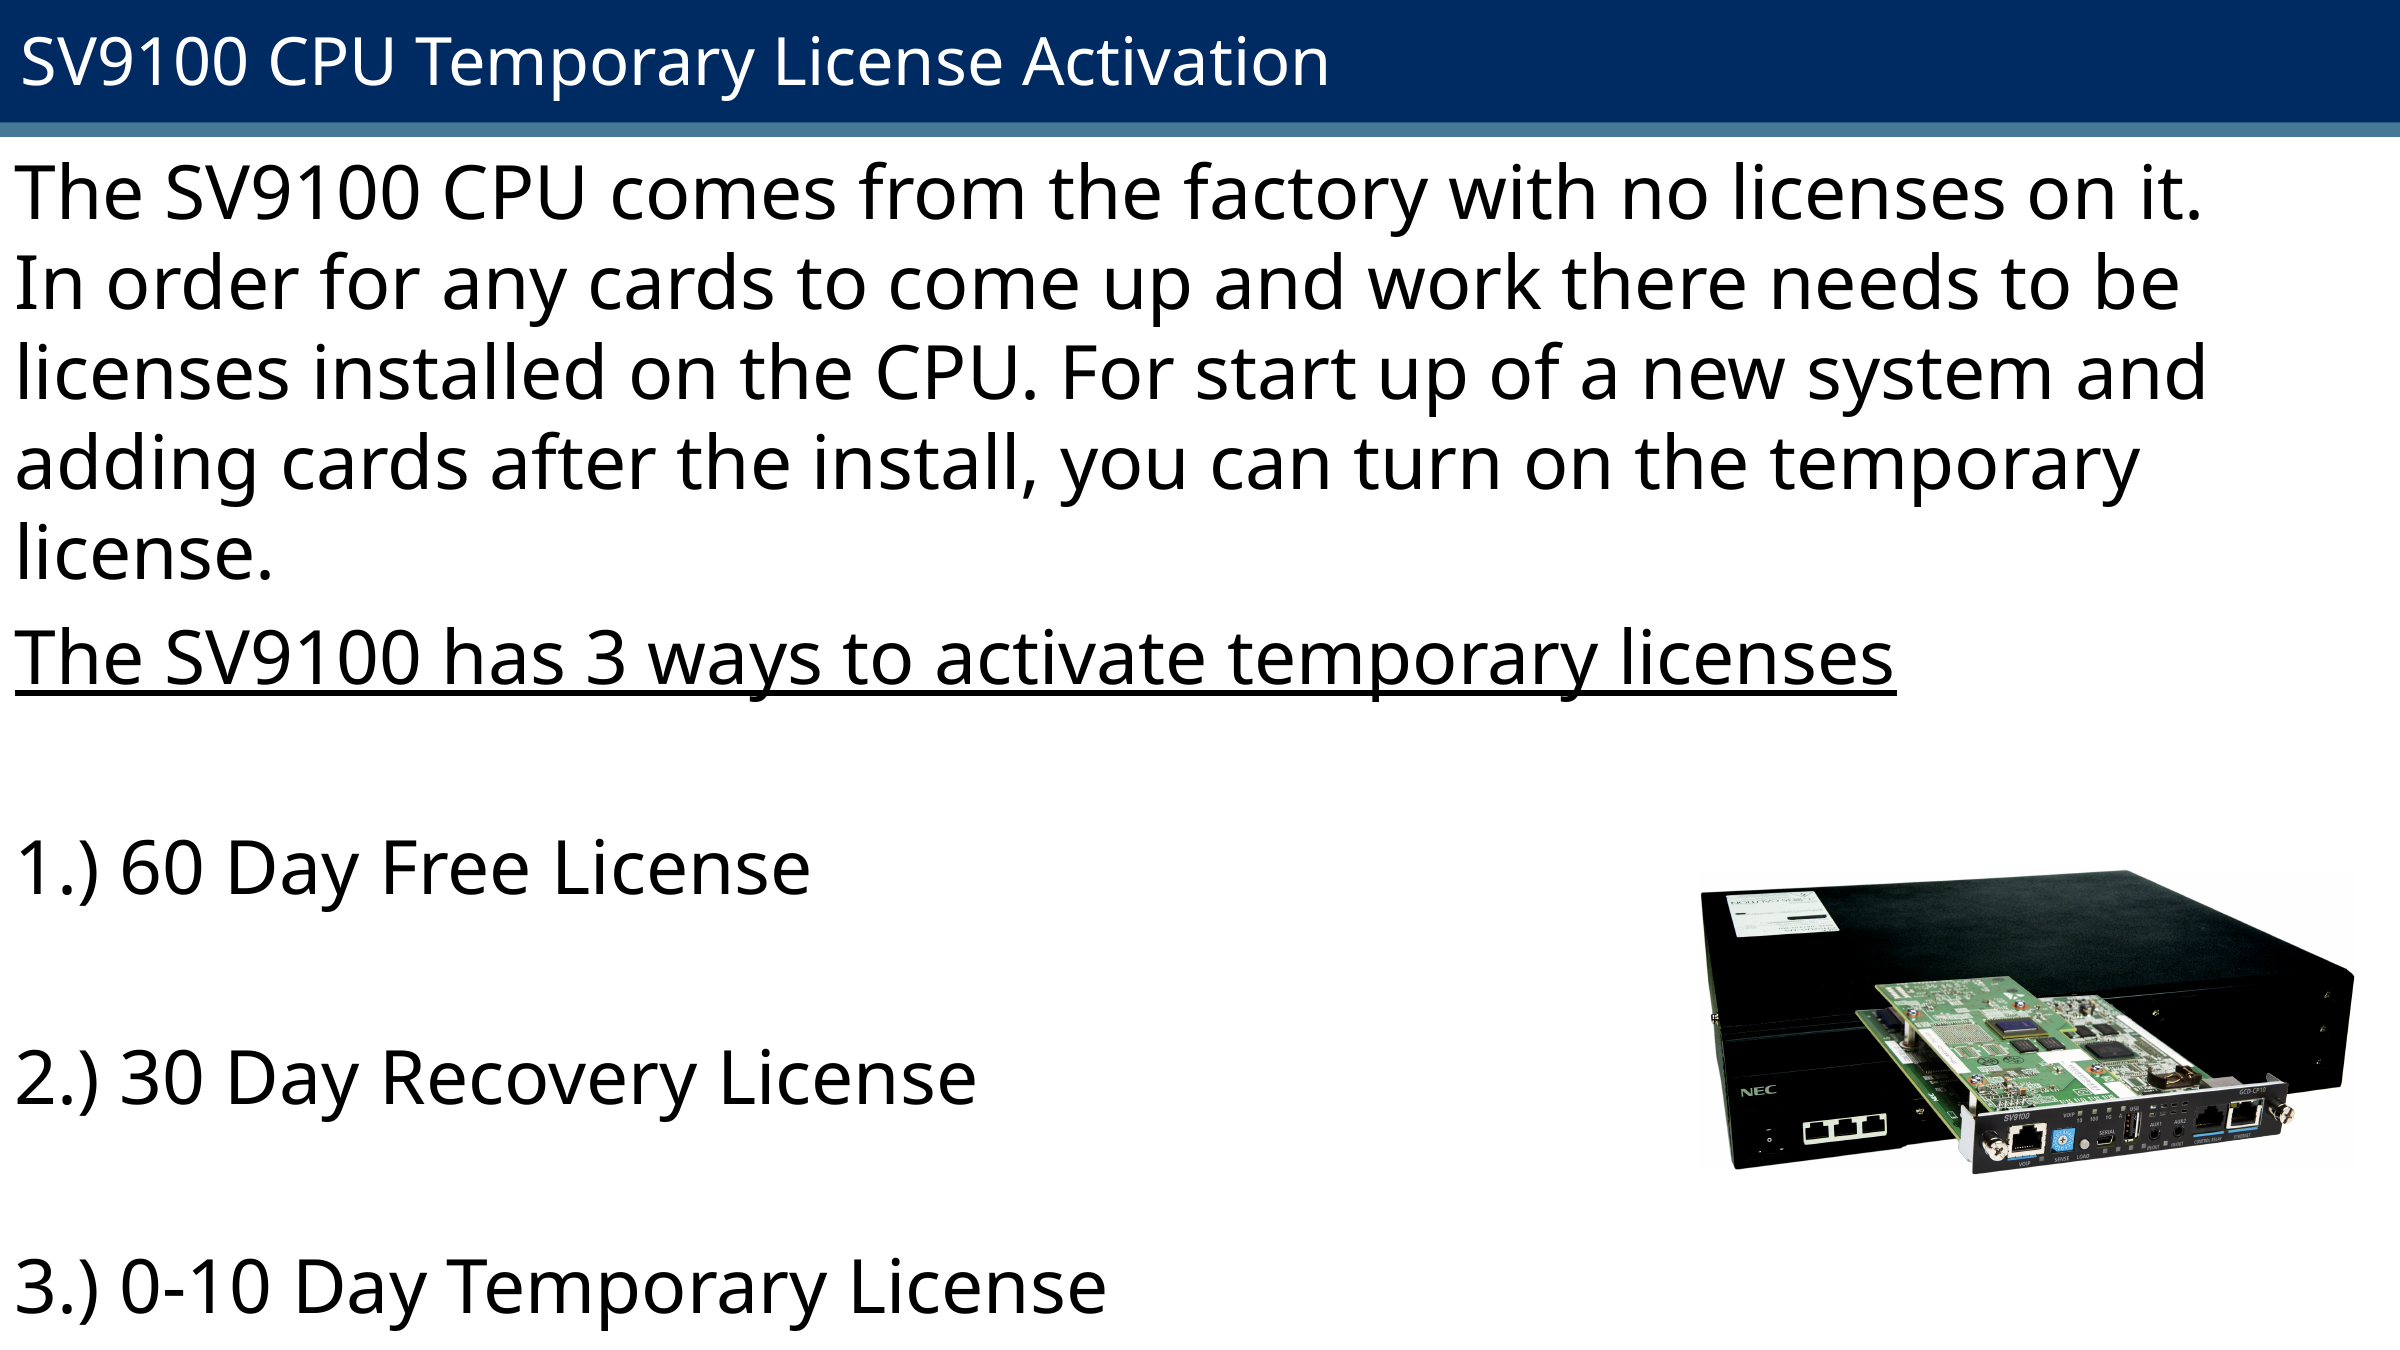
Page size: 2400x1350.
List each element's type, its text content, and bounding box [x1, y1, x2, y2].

picture [1699, 869, 2355, 1183]
picture [0, 0, 2400, 137]
title SV9100 CPU Temporary License Activation [0, 12, 2305, 105]
text_box The SV9100 CPU comes from the factory with no licenses on it. In order for any cards to come up and work there needs to be licenses installed on the CPU. For start up of a new system and adding cards after the install, you can turn on the temporary license. The SV9100 has 3 ways to activate temporary licenses 1.) 60 Day Free License 2.) 30 Day Recovery License 3.) 0-10 Day Temporary License [0, 137, 2306, 1243]
